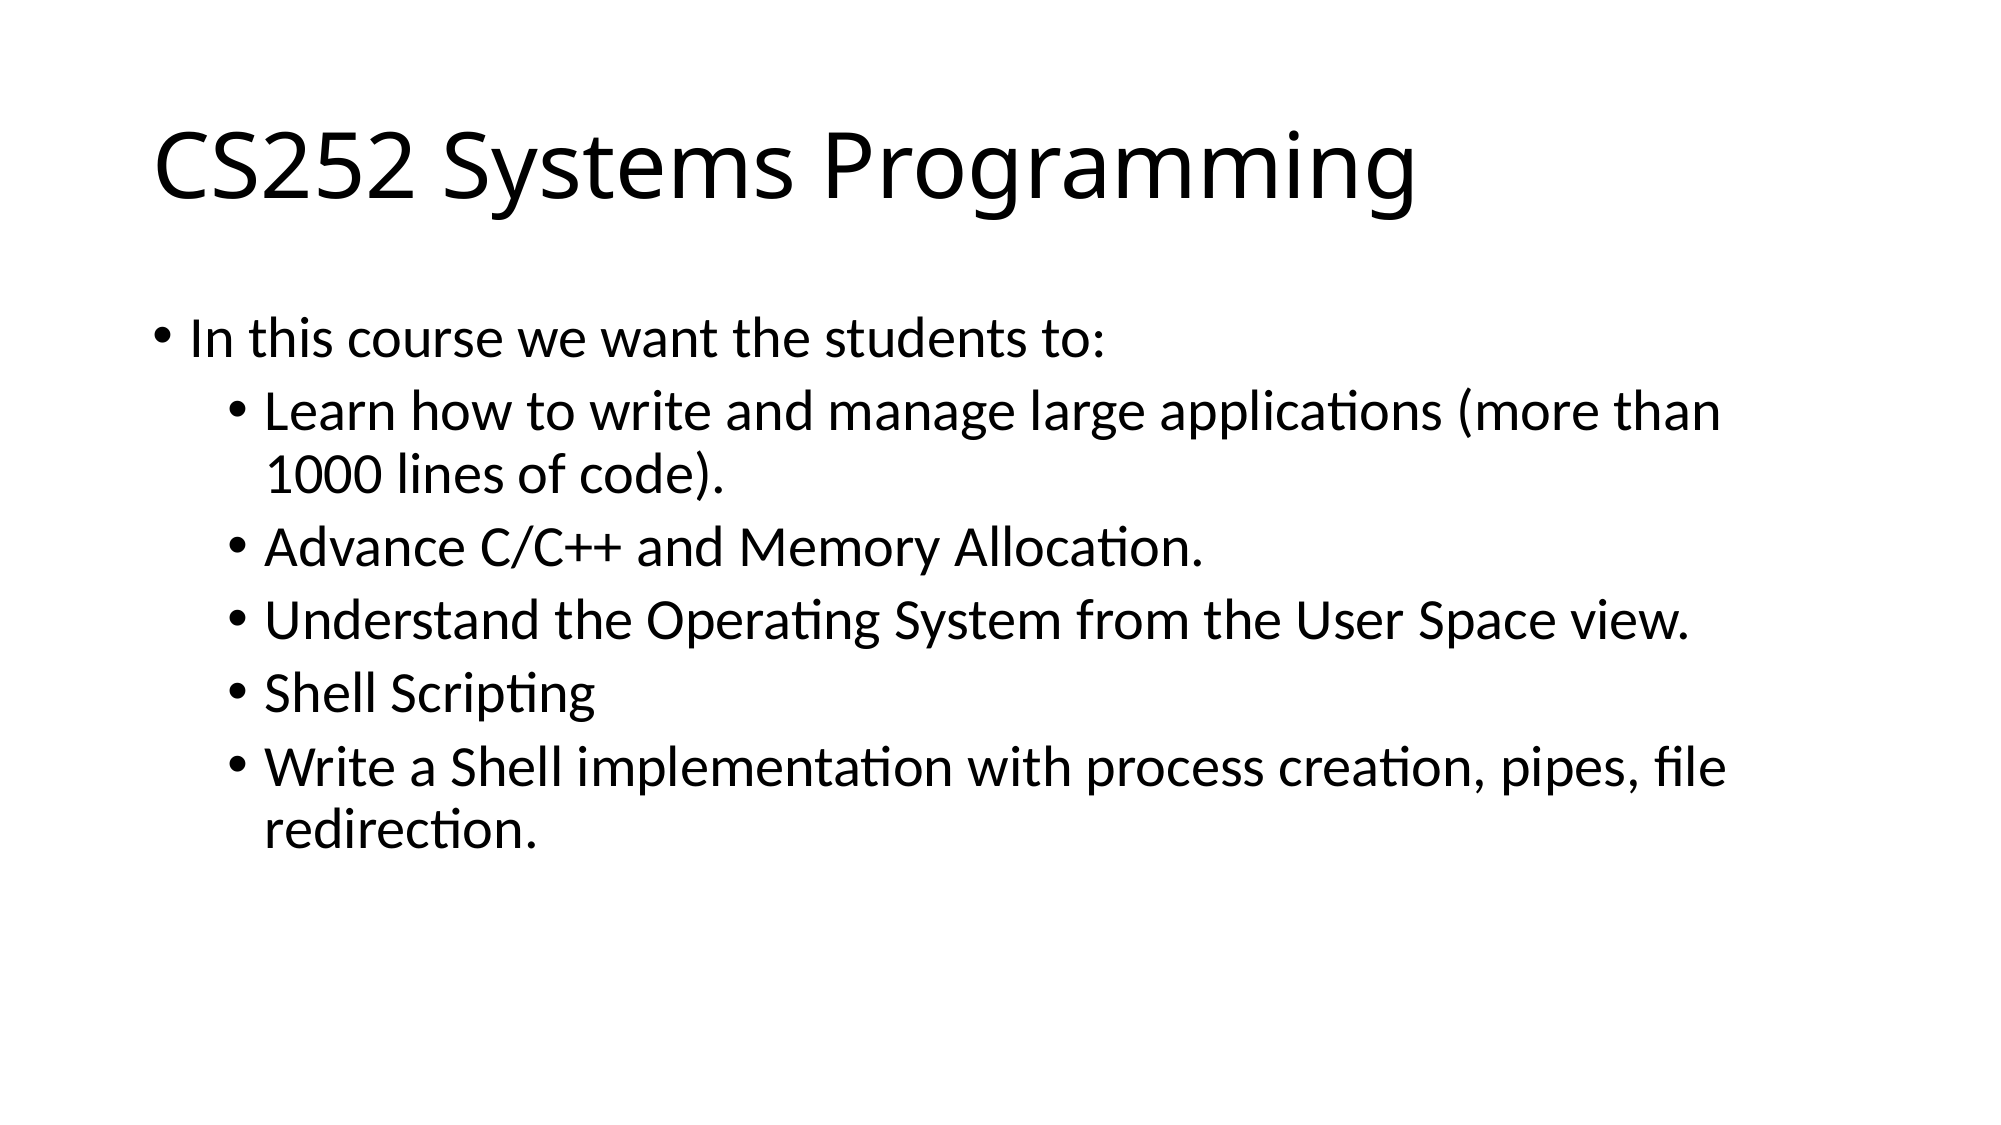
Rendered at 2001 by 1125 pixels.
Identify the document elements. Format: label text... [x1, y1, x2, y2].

title CS252 Systems Programming [137, 59, 1863, 278]
list In this course we want the students to: Learn how to write and manage large applications (more than 1000 lines of code). Advance C/C++ and Memory Allocation. Understand the Operating System from the User Space view. Shell Scripting Write a Shell implementation with process creation, pipes, file redirection. [137, 299, 1863, 1014]
